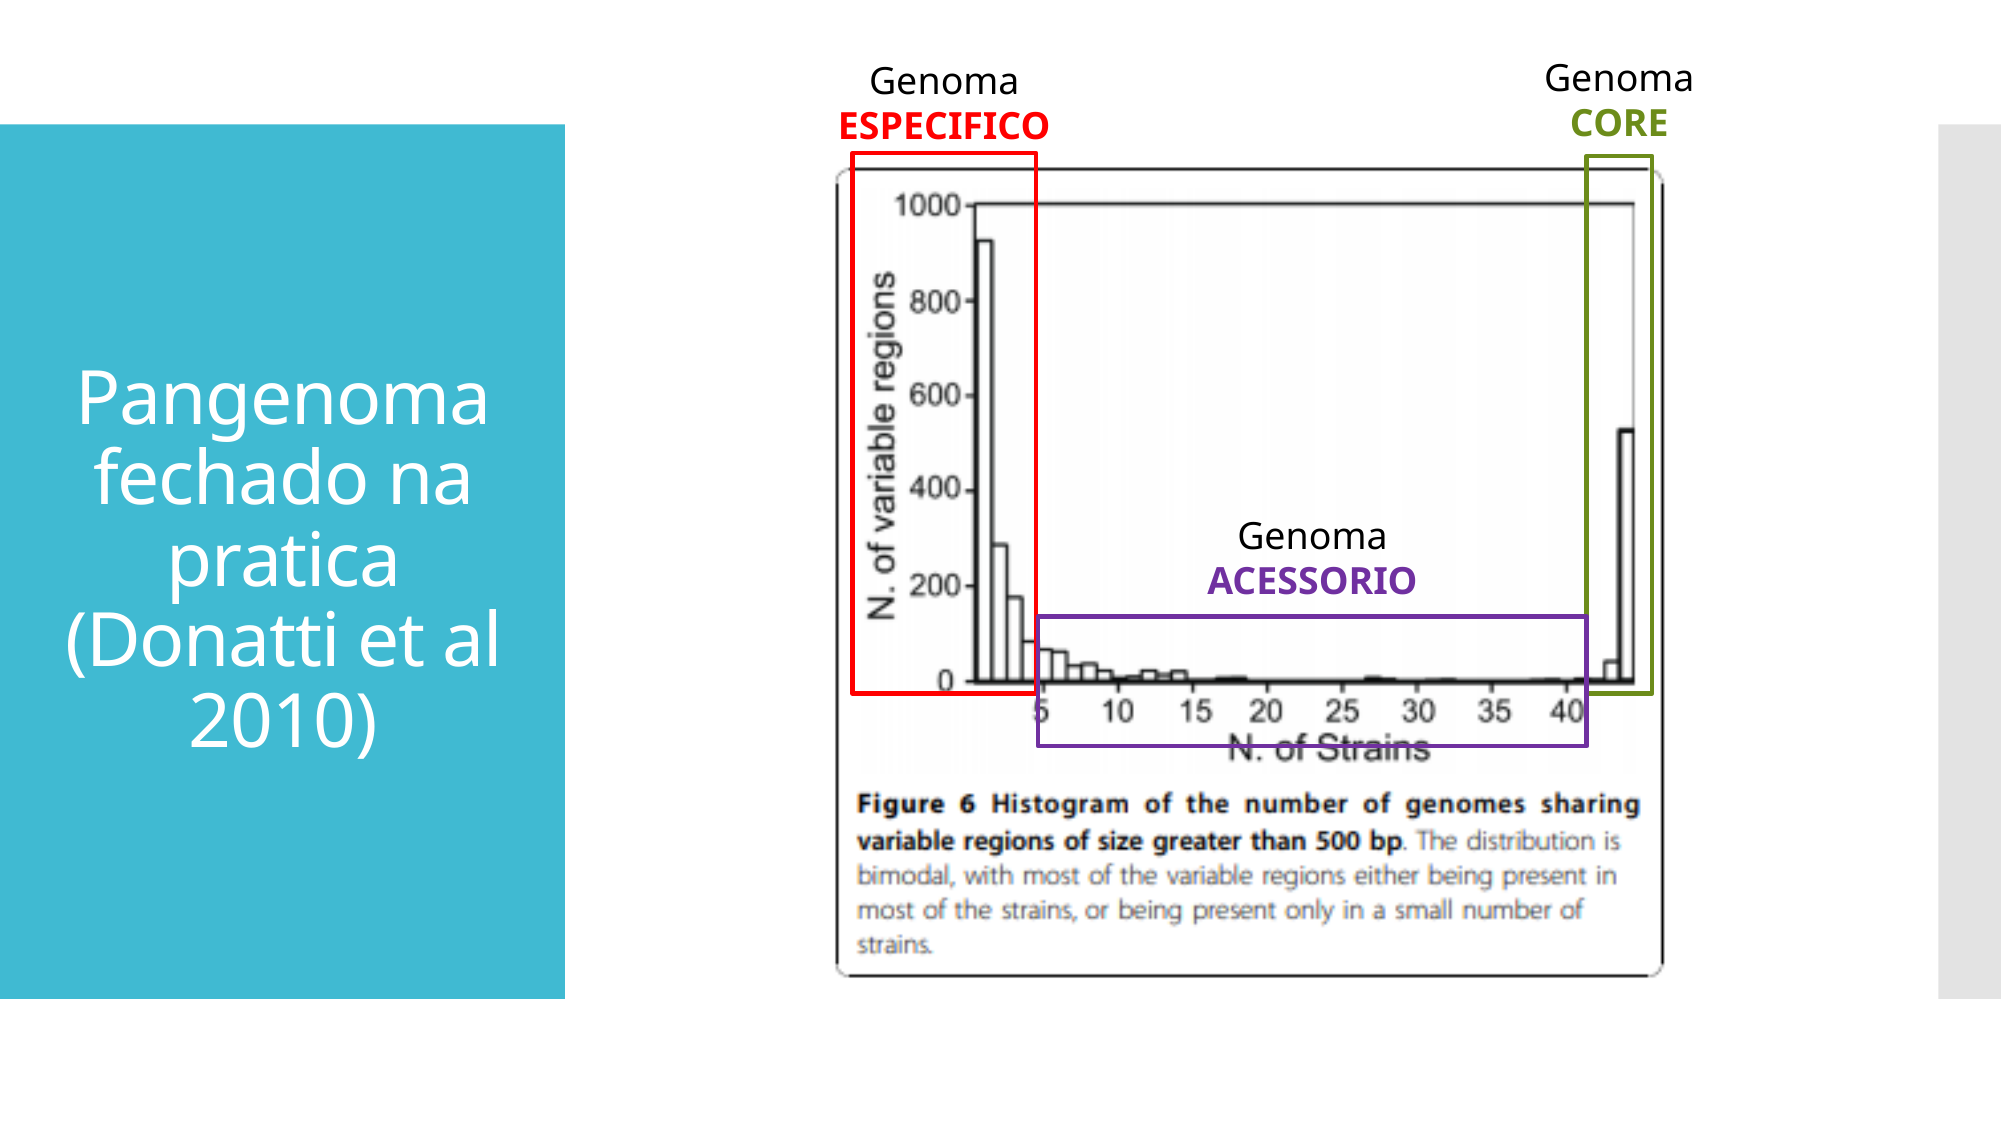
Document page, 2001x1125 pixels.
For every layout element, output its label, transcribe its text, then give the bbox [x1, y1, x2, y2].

text_box Genoma CORE [1416, 47, 1823, 152]
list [826, 158, 1670, 986]
text_box Genoma ESPECIFICO [741, 49, 1148, 155]
text_box [852, 152, 1037, 158]
title Pangenoma fechado na pratica (Donatti et al 2010) [41, 184, 525, 940]
